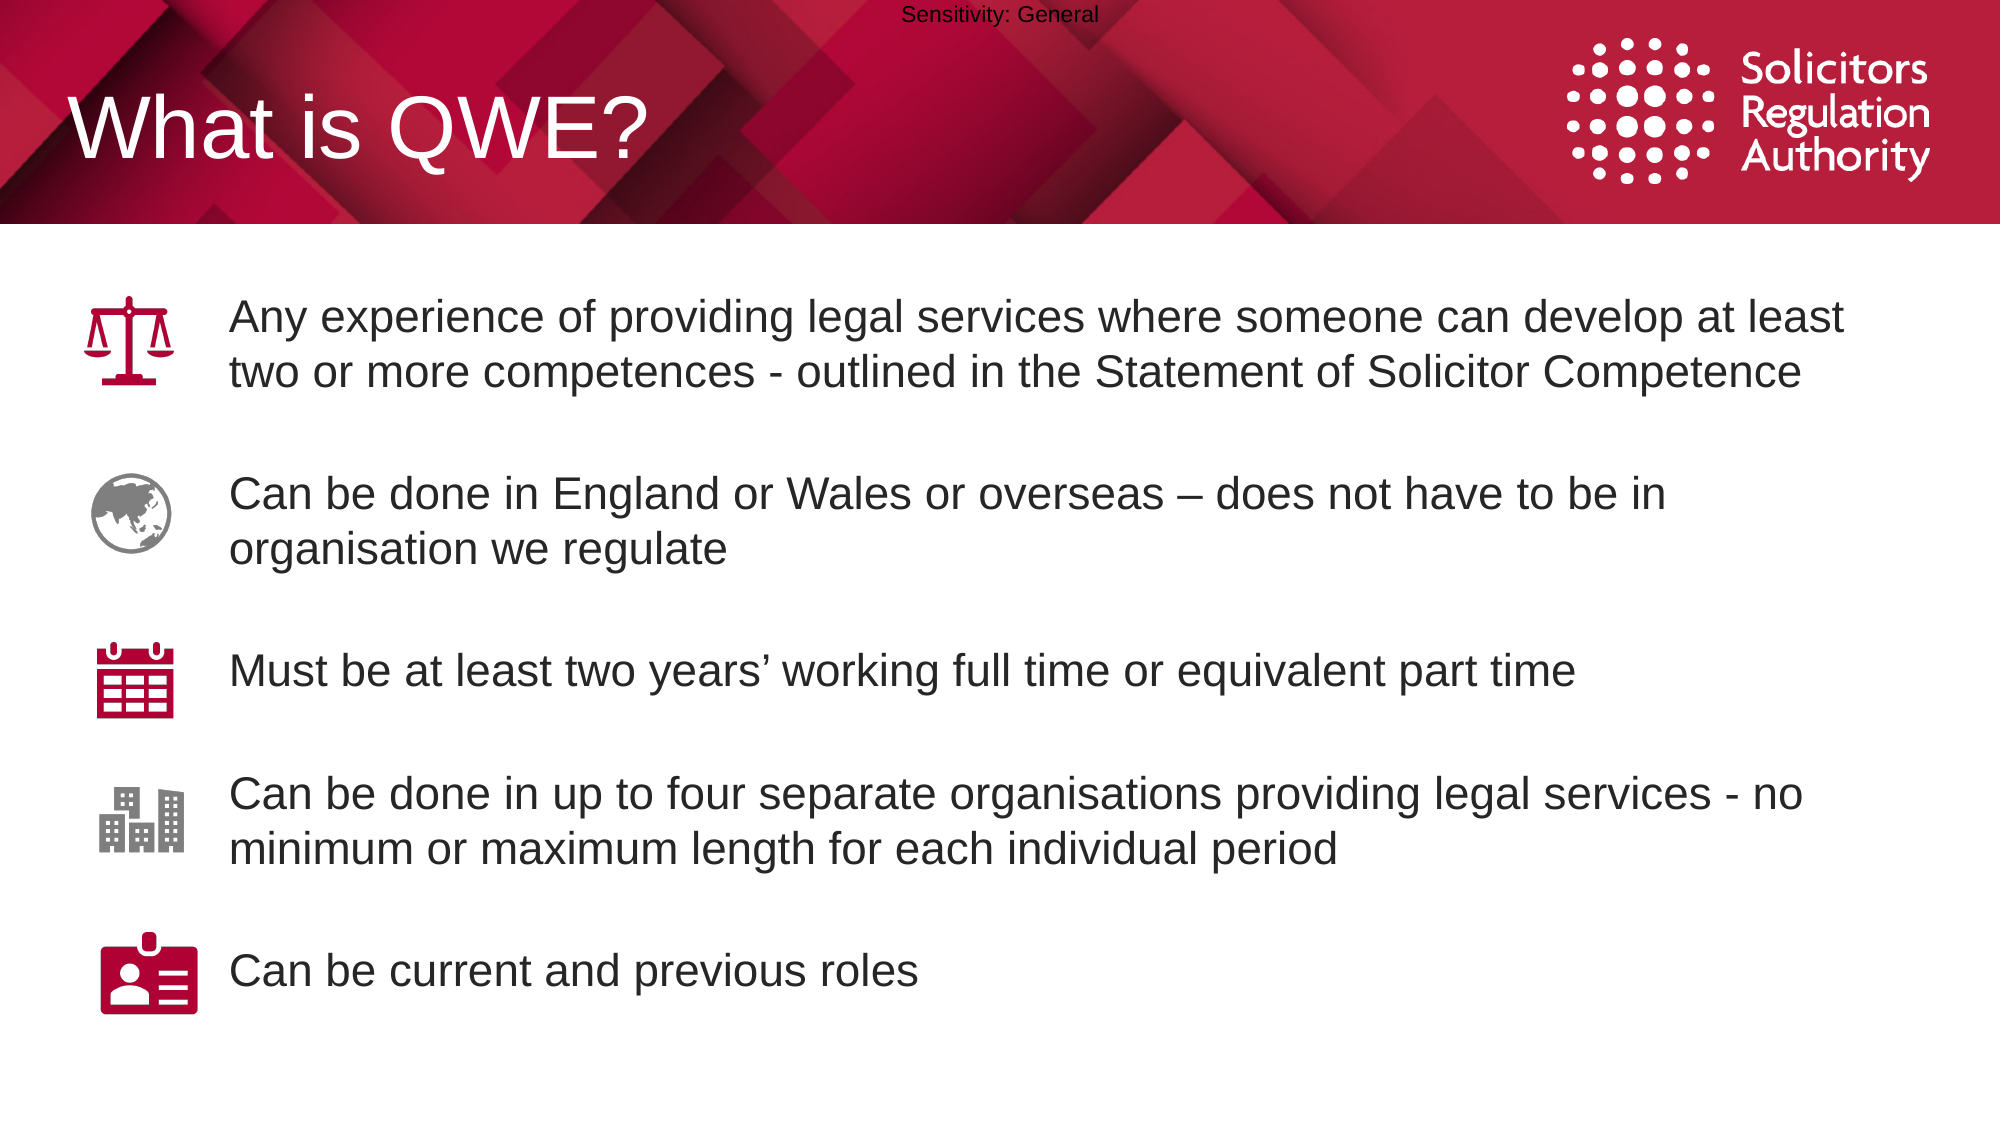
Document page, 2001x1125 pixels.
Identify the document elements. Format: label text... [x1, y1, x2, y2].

picture [81, 626, 189, 734]
picture [91, 915, 207, 1031]
list Any experience of providing legal services where someone can develop at least two or more competences - outlined in the Statement of Solicitor Competence Can be done in England or Wales or overseas – does not have to be in organisation we regulate Must be at least two years’ working full time or equivalent part time Can be done in up to four separate organisations providing legal services - no minimum or maximum length for each individual period Can be current and previous roles [213, 278, 1902, 1105]
title What is QWE? [51, 45, 1124, 201]
picture [80, 464, 182, 566]
picture [91, 769, 192, 870]
picture [75, 286, 183, 395]
picture [0, 0, 2000, 224]
